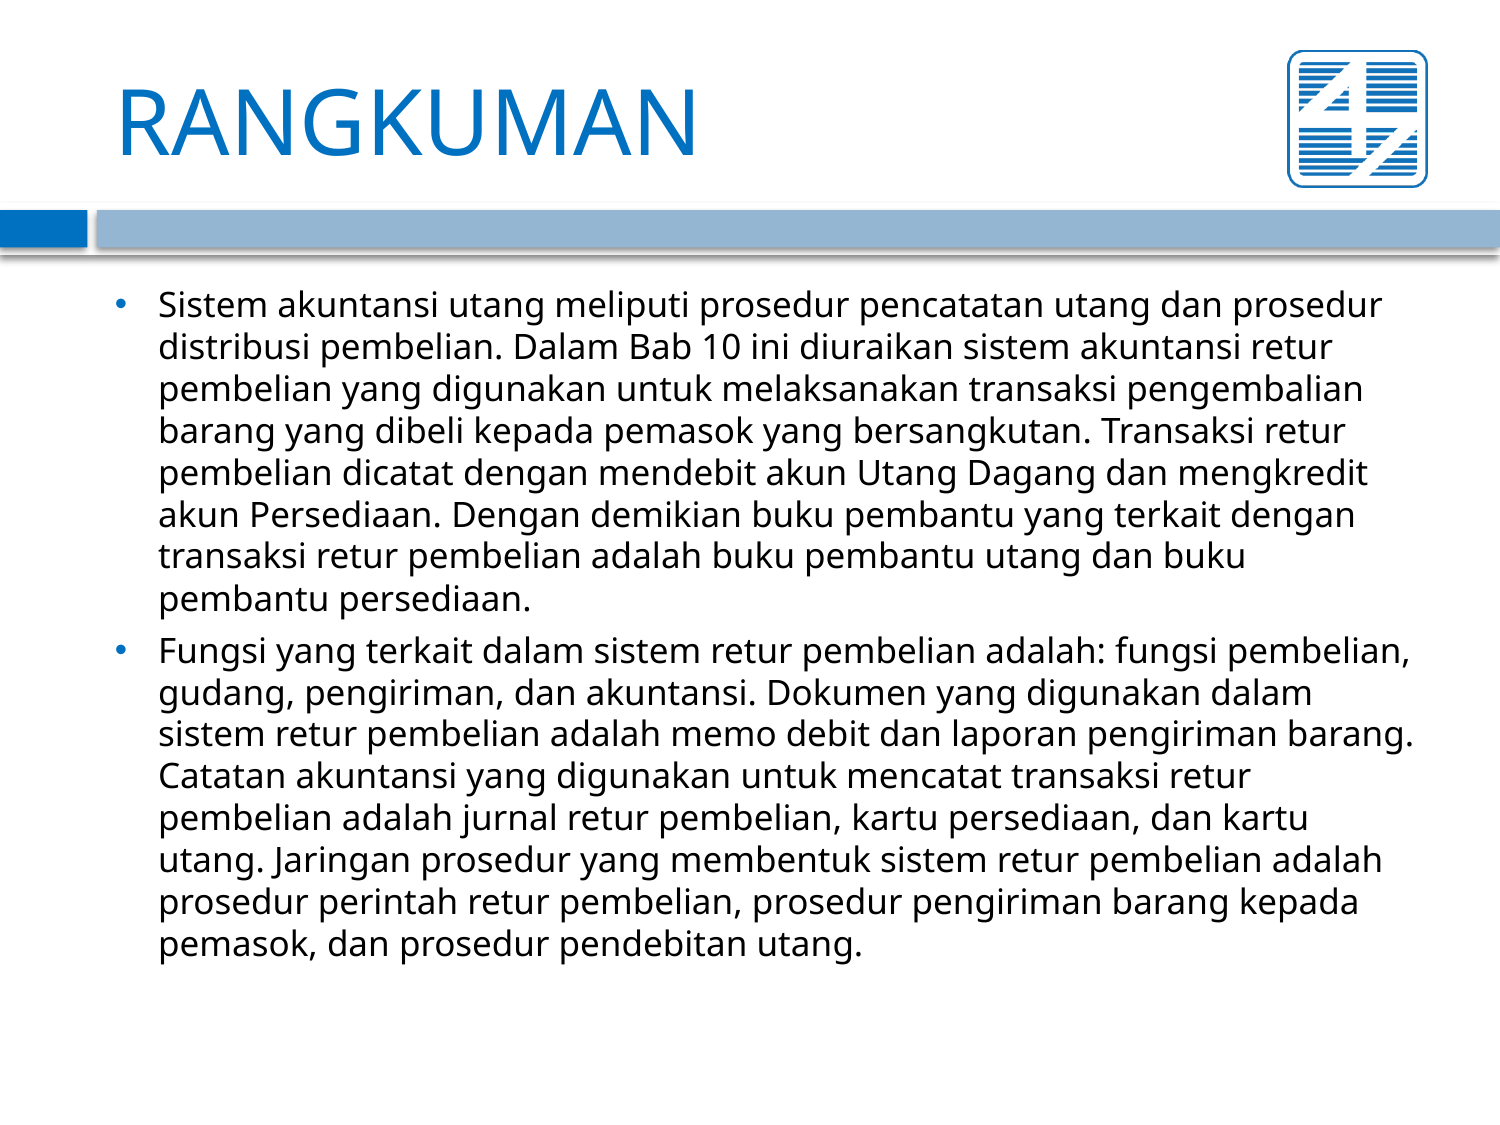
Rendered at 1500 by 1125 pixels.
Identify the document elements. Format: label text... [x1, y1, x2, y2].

title RANGKUMAN [99, 37, 1438, 200]
list Sistem akuntansi utang meliputi prosedur pencatatan utang dan prosedur distribusi pembelian. Dalam Bab 10 ini diuraikan sistem akuntansi retur pembelian yang digunakan untuk melaksanakan transaksi pengembalian barang yang dibeli kepada pemasok yang bersangkutan. Transaksi retur pembelian dicatat dengan mendebit akun Utang Dagang dan mengkredit akun Persediaan. Dengan demikian buku pembantu yang terkait dengan transaksi retur pembelian adalah buku pembantu utang dan buku pembantu persediaan. Fungsi yang terkait dalam sistem retur pembelian adalah: fungsi pembelian, gudang, pengiriman, dan akuntansi. Dokumen yang digunakan dalam sistem retur pembelian adalah memo debit dan laporan pengiriman barang. Catatan akuntansi yang digunakan untuk mencatat transaksi retur pembelian adalah jurnal retur pembelian, kartu persediaan, dan kartu utang. Jaringan prosedur yang membentuk sistem retur pembelian adalah prosedur perintah retur pembelian, prosedur pengiriman barang kepada pemasok, dan prosedur pendebitan utang. [99, 275, 1438, 988]
